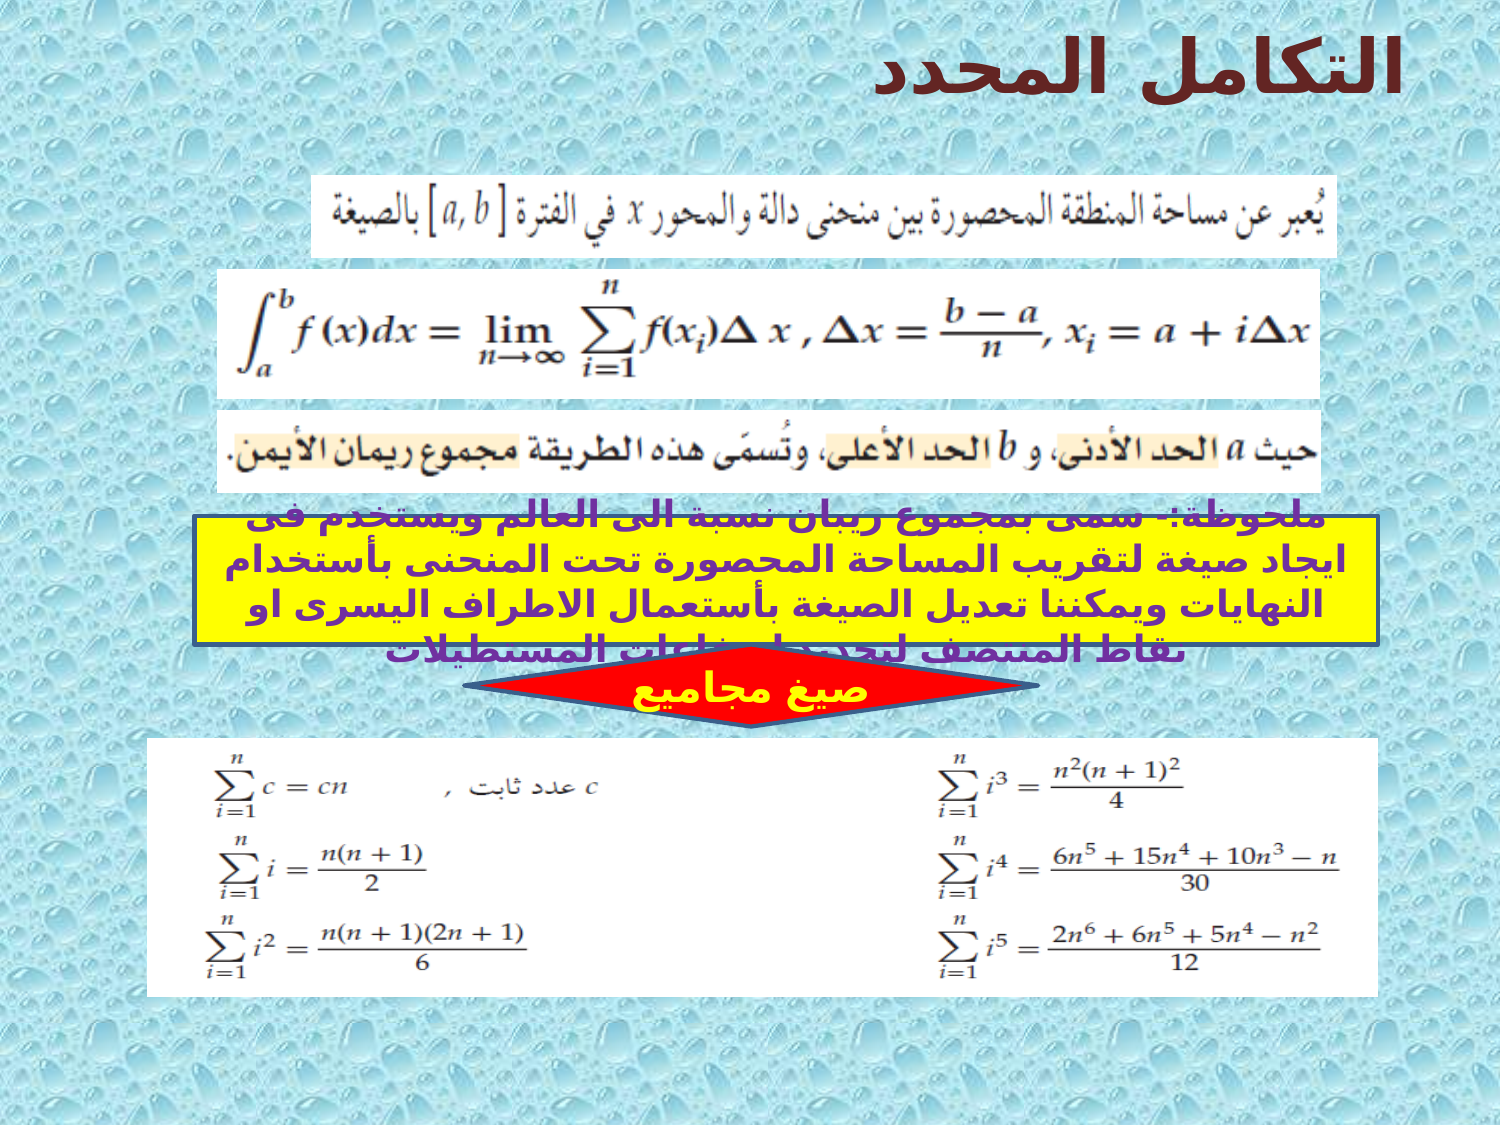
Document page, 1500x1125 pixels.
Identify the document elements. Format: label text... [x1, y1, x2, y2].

picture [0, 0, 1500, 1125]
text_box صيغ مجاميع [461, 642, 1041, 729]
text_box ملحوظة:- سمى بمجموع ريبان نسبة الى العالم ويستخدم فى ايجاد صيغة لتقريب المساحة المحصورة تحت المنحنى بأستخدام النهايات ويمكننا تعديل الصيغة بأستعمال الاطراف اليسرى او نقاط المنتصف لتحديد ارتفاعات المستطيلات [192, 514, 1380, 647]
text_box التكامل المحدد [515, 11, 1500, 116]
